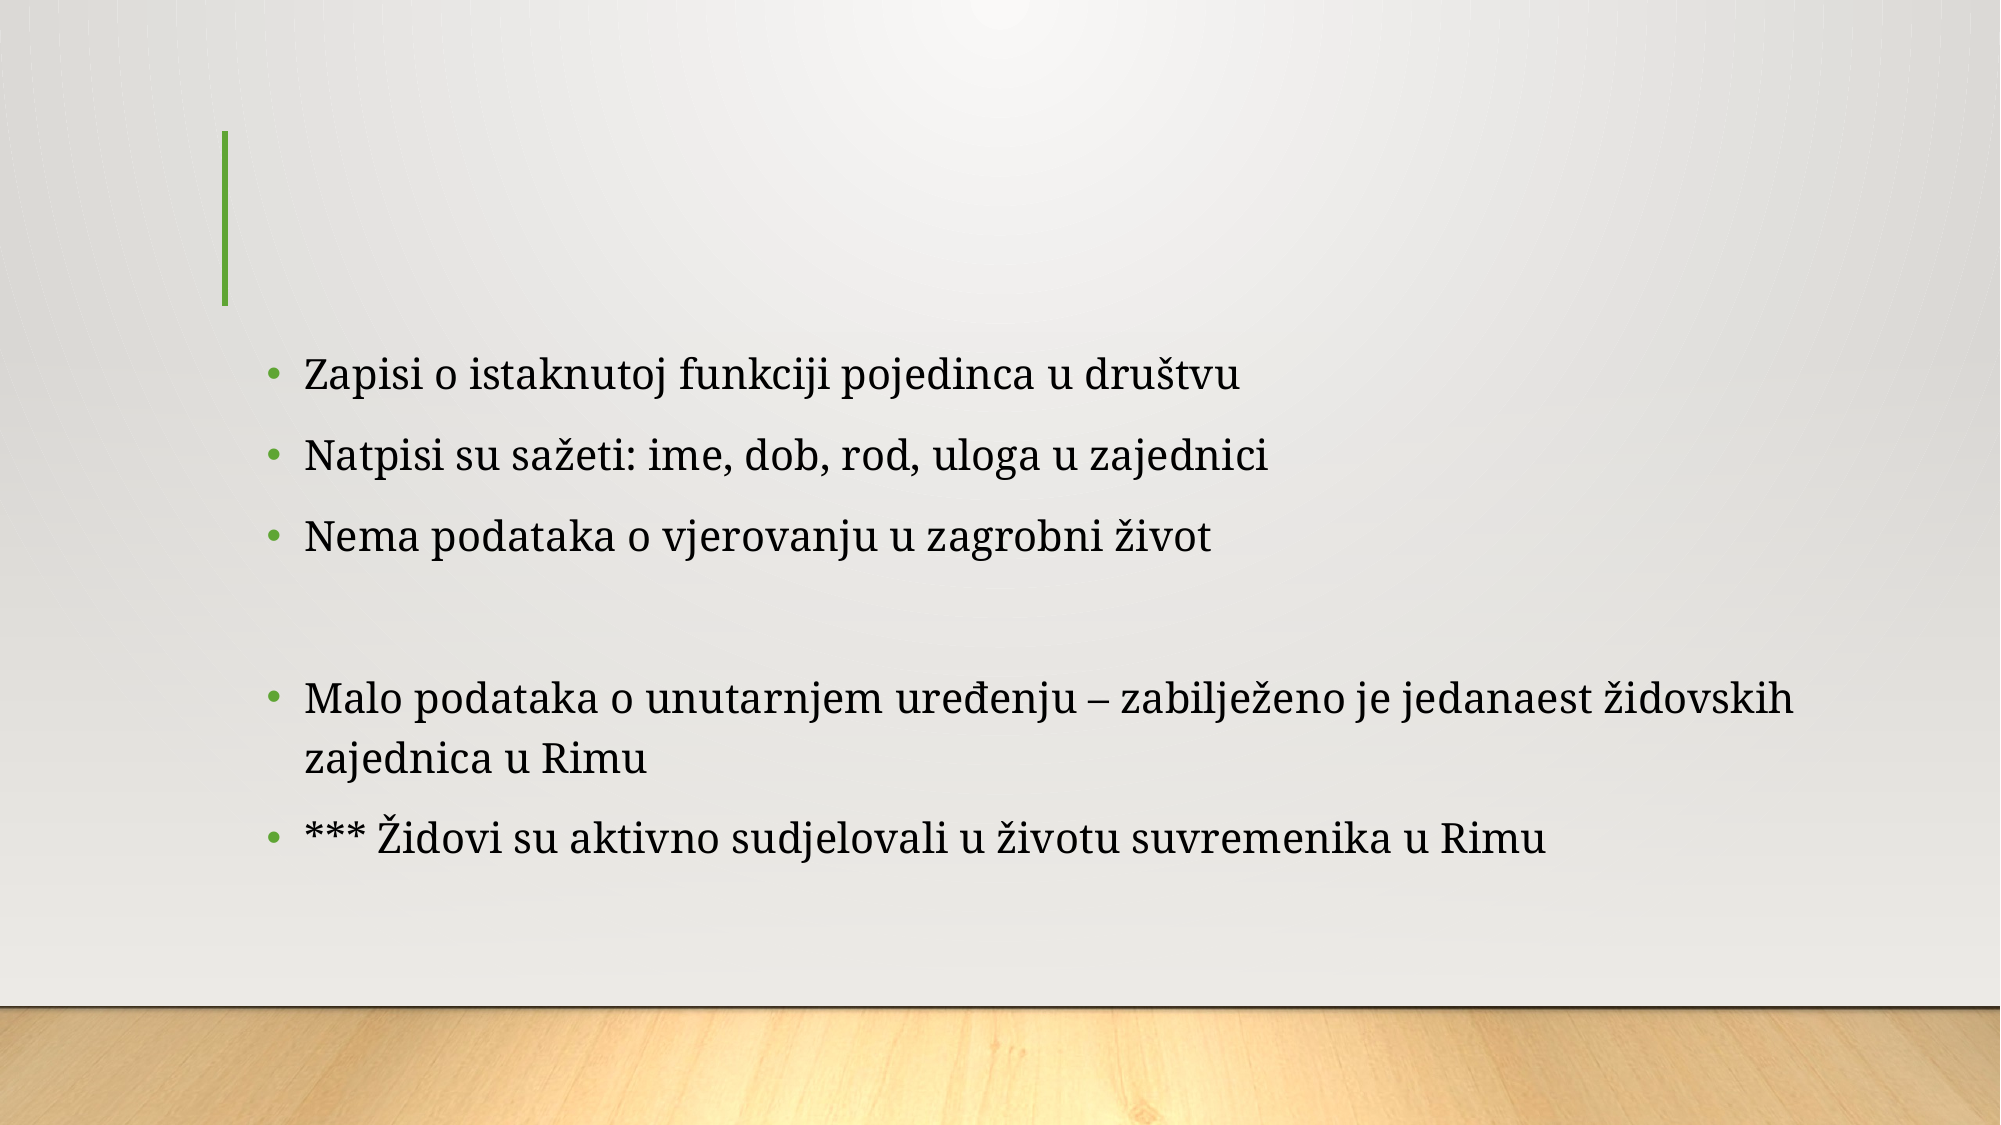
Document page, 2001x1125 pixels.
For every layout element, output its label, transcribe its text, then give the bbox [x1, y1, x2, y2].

list Zapisi o istaknutoj funkciji pojedinca u društvu Natpisi su sažeti: ime, dob, rod, uloga u zajednici Nema podataka o vjerovanju u zagrobni život Malo podataka o unutarnjem uređenju – zabilježeno je jedanaest židovskih zajednica u Rimu *** Židovi su aktivno sudjelovali u životu suvremenika u Rimu [251, 330, 1814, 897]
picture [0, 1006, 2000, 1125]
